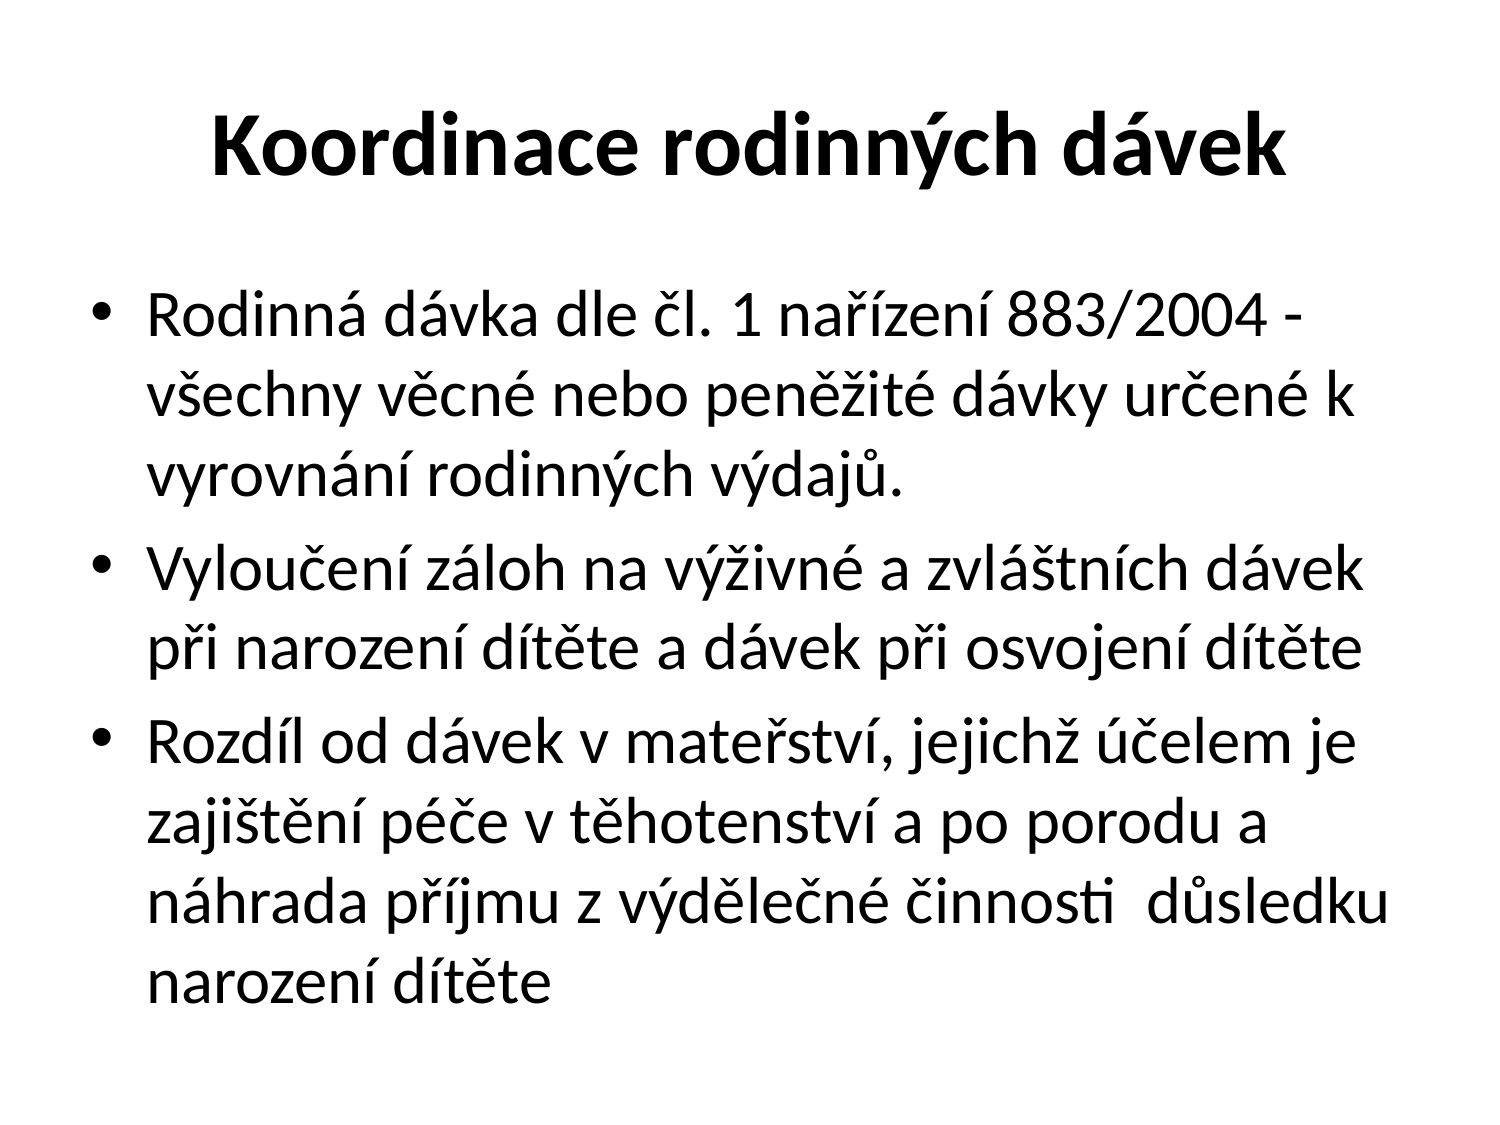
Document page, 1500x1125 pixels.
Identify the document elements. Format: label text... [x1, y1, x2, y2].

title Koordinace rodinných dávek [75, 45, 1425, 233]
list Rodinná dávka dle čl. 1 nařízení 883/2004 - všechny věcné nebo peněžité dávky určené k vyrovnání rodinných výdajů. Vyloučení záloh na výživné a zvláštních dávek při narození dítěte a dávek při osvojení dítěte Rozdíl od dávek v mateřství, jejichž účelem je zajištění péče v těhotenství a po porodu a náhrada příjmu z výdělečné činnosti důsledku narození dítěte [75, 262, 1425, 1005]
